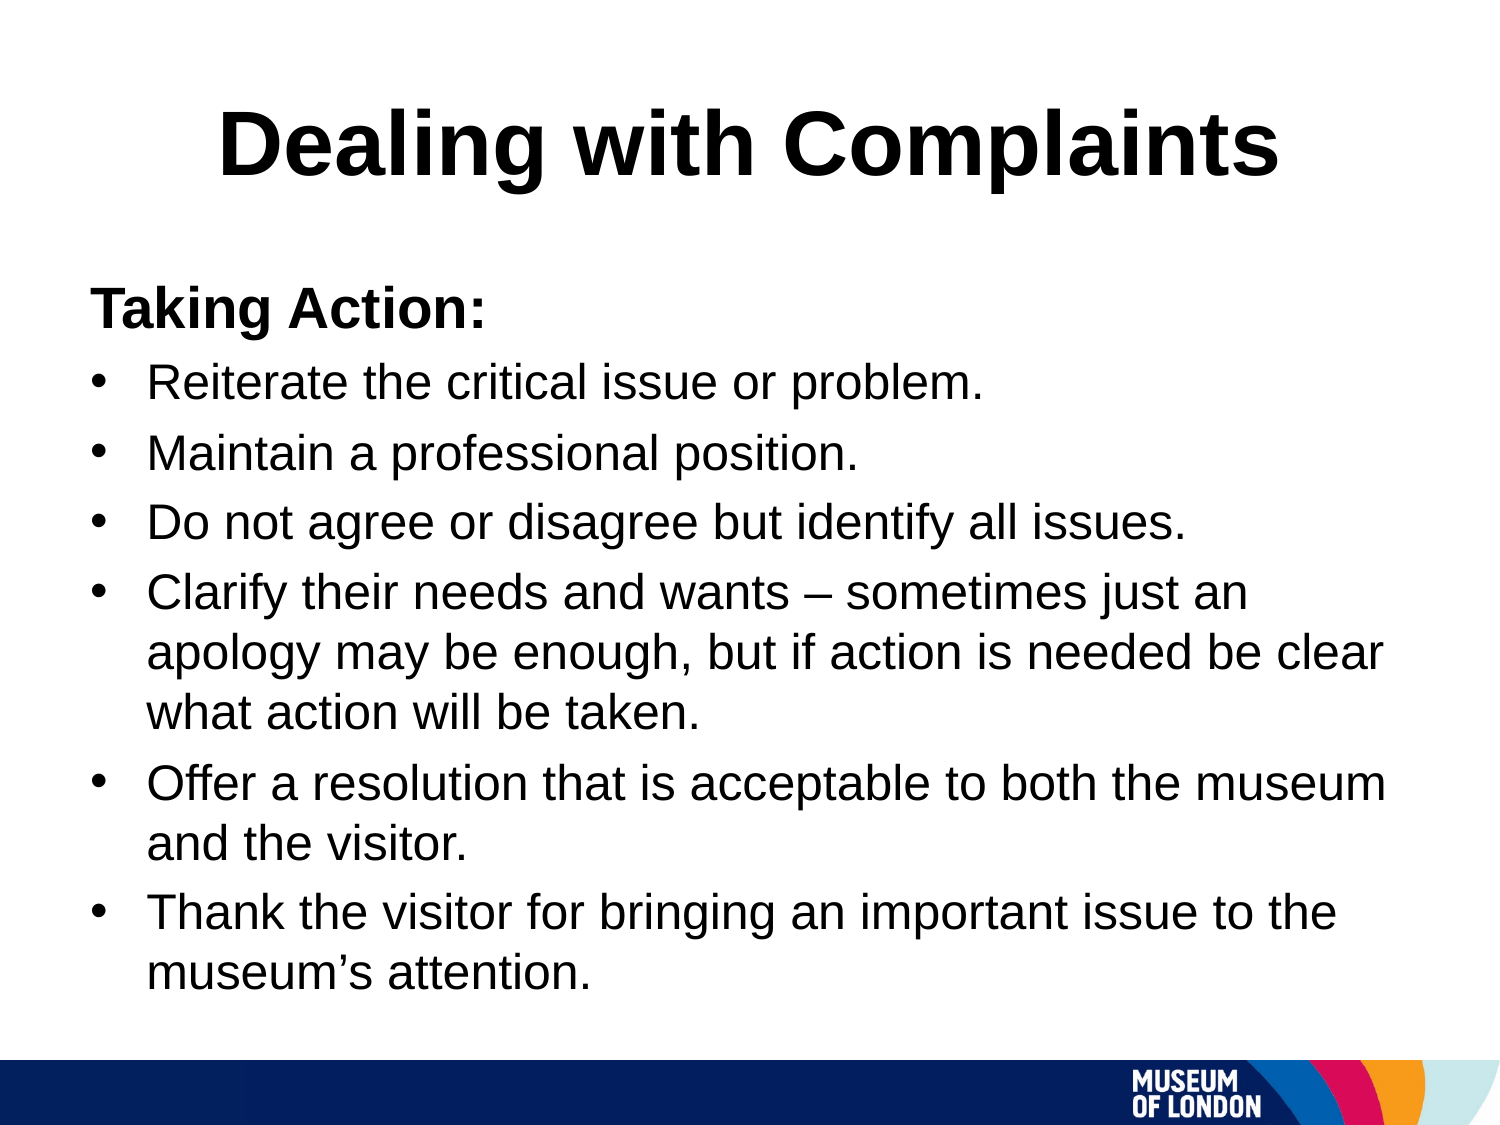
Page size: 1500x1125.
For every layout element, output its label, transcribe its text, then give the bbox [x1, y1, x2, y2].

list Taking Action: Reiterate the critical issue or problem. Maintain a professional position. Do not agree or disagree but identify all issues. Clarify their needs and wants – sometimes just an apology may be enough, but if action is needed be clear what action will be taken. Offer a resolution that is acceptable to both the museum and the visitor. Thank the visitor for bringing an important issue to the museum’s attention. [75, 262, 1425, 1005]
title Dealing with Complaints [75, 45, 1425, 233]
picture [0, 1060, 1500, 1125]
